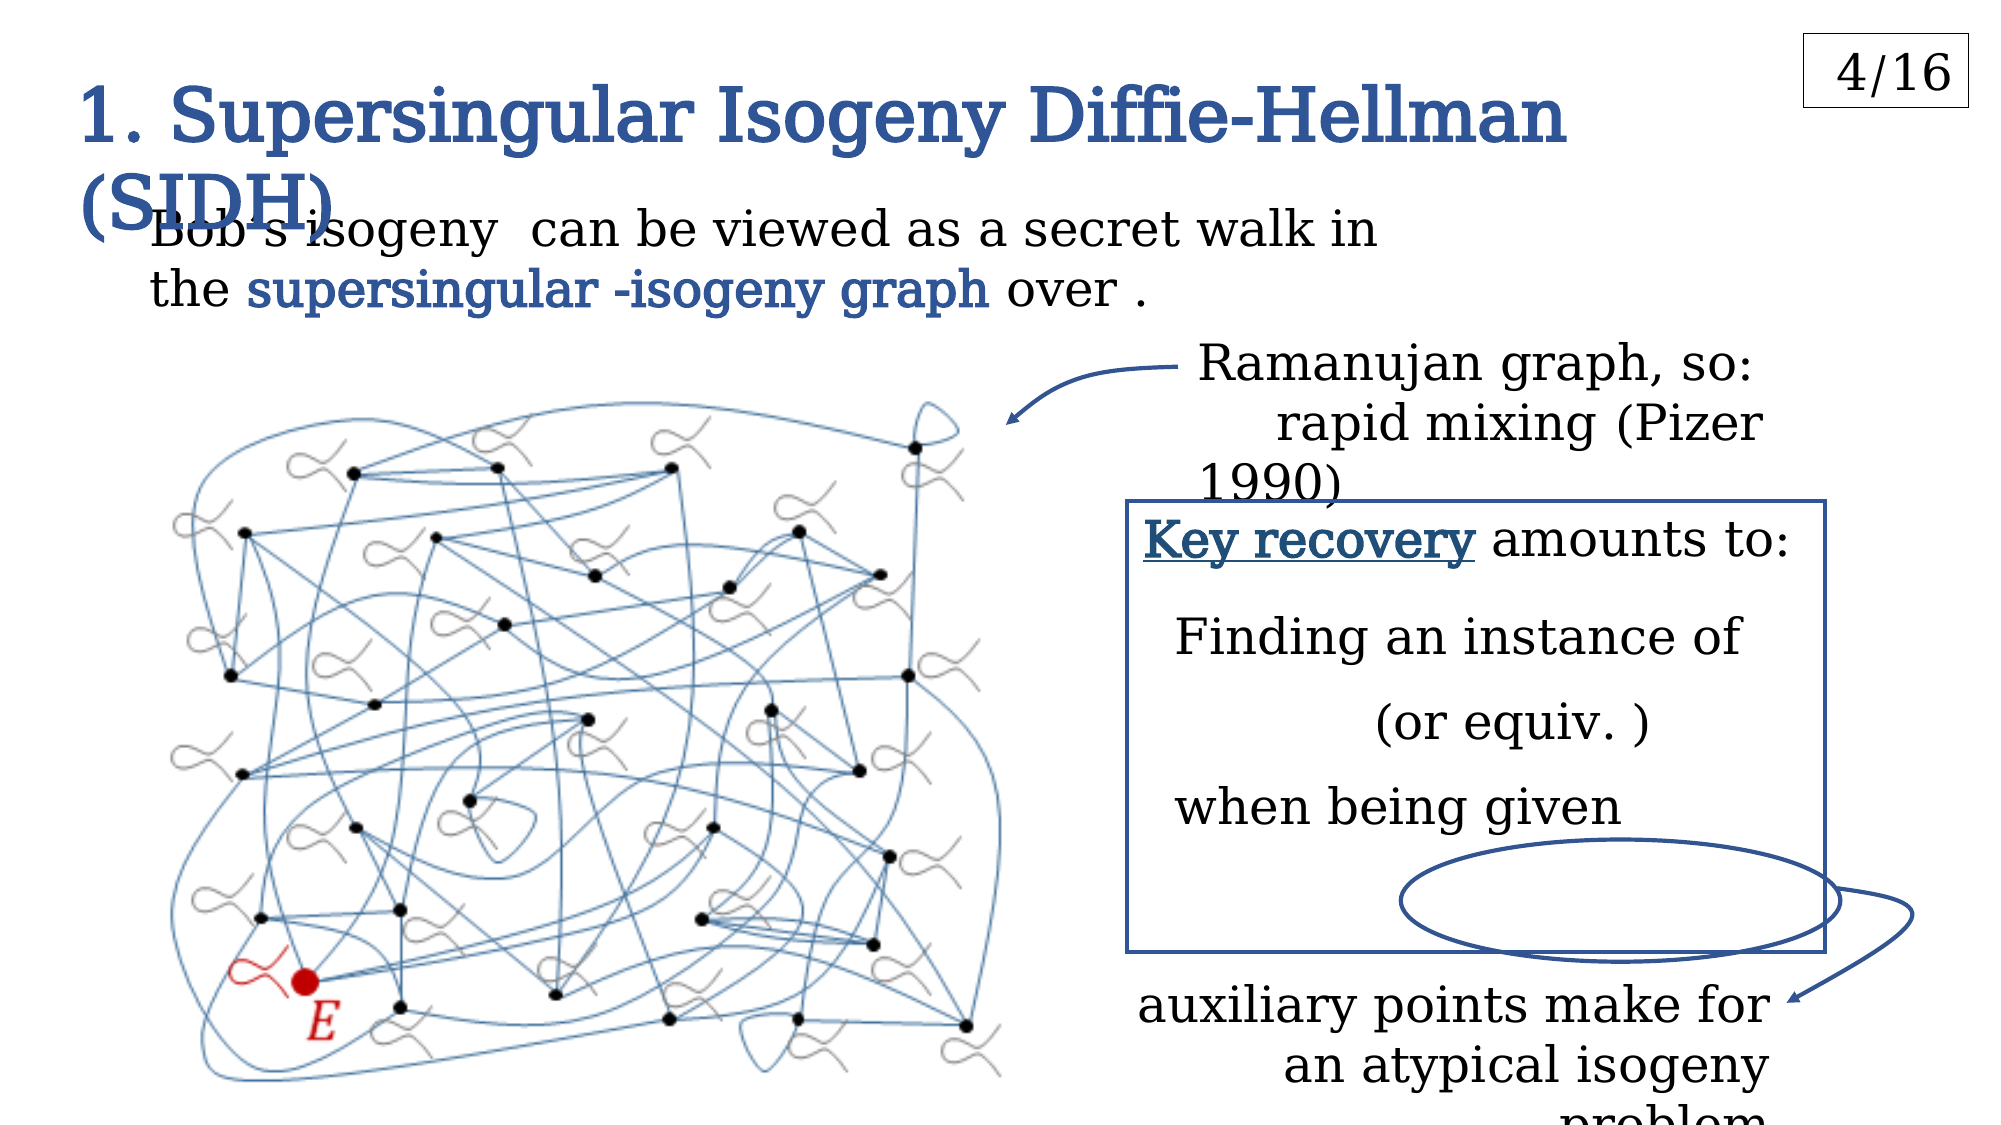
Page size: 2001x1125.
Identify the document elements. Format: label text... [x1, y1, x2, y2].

text_box Ramanujan graph, so: rapid mixing (Pizer 1990) [1182, 322, 1827, 518]
text_box 4/16 [1803, 33, 1969, 108]
picture [141, 386, 1018, 1087]
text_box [1116, 839, 1913, 1102]
text_box 1. Supersingular Isogeny Diffie-Hellman (SIDH) [61, 60, 1694, 251]
text_box [1018, 365, 1179, 422]
text_box [1126, 500, 1826, 839]
